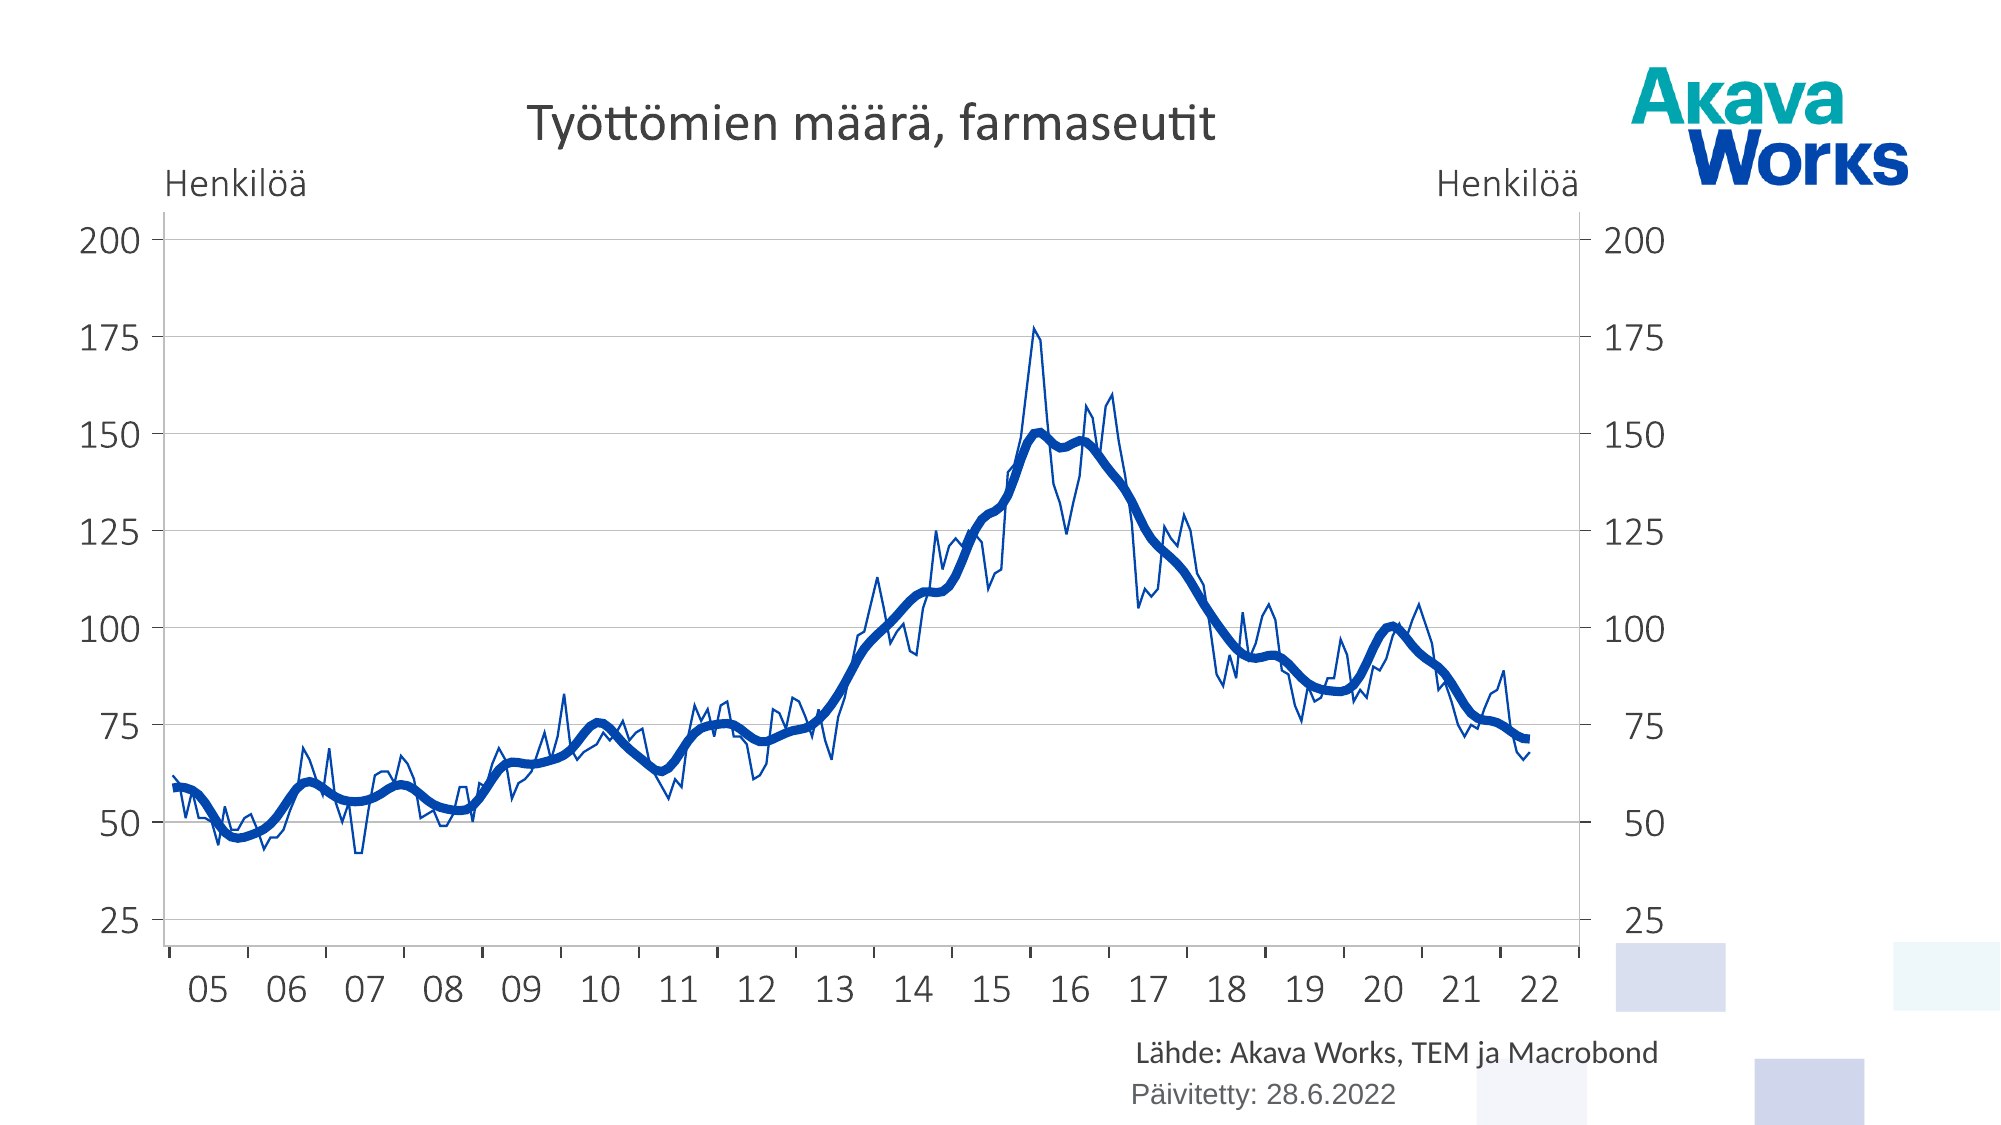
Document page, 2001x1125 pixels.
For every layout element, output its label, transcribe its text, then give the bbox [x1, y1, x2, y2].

picture [232, 55, 2000, 1125]
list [59, 69, 1684, 1096]
text_box Päivitetty: 28.6.2022 [1116, 1096, 1641, 1118]
